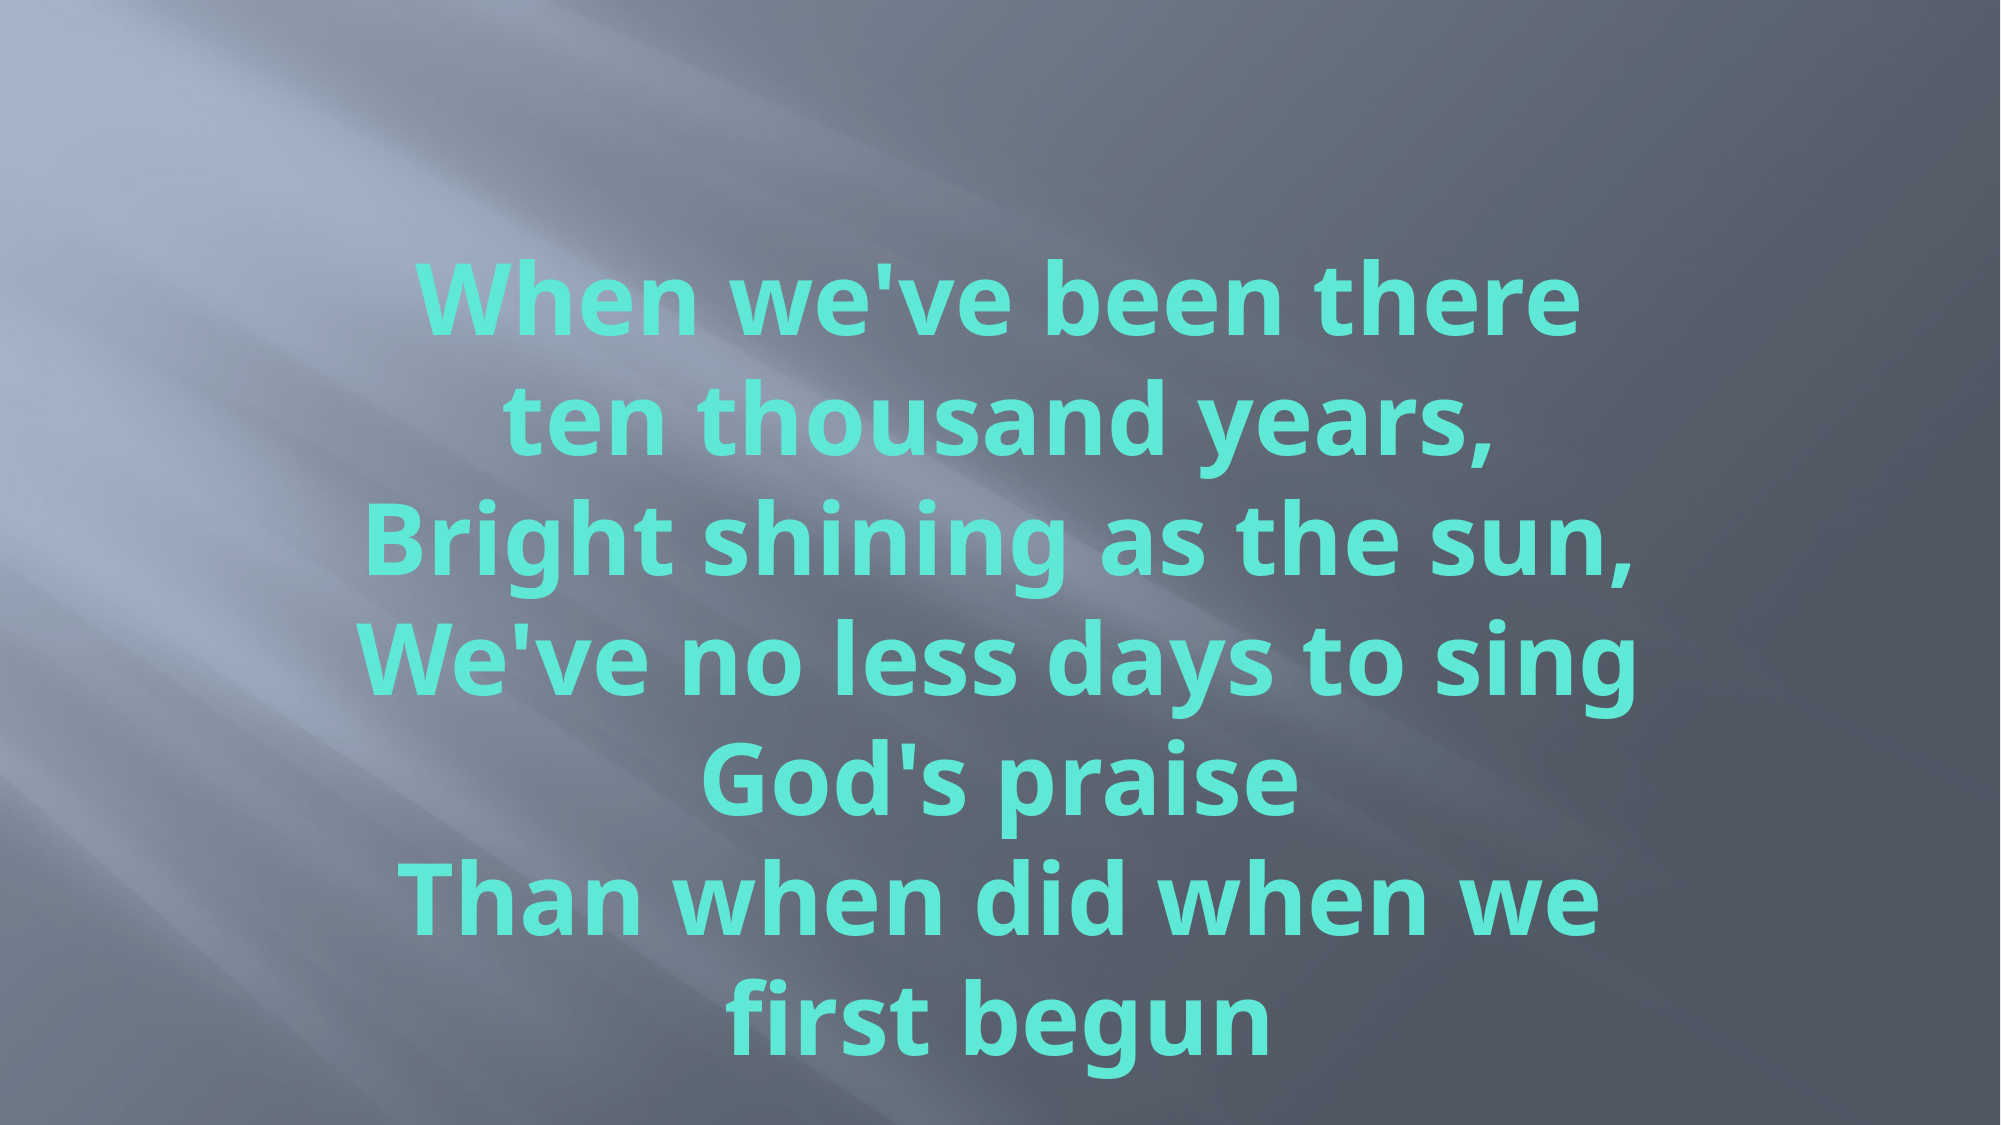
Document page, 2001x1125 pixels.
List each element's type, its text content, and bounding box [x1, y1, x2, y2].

title When we've been there ten thousand years, Bright shining as the sun, We've no less days to sing God's praise Than when did when we first begun [324, 99, 1675, 1075]
